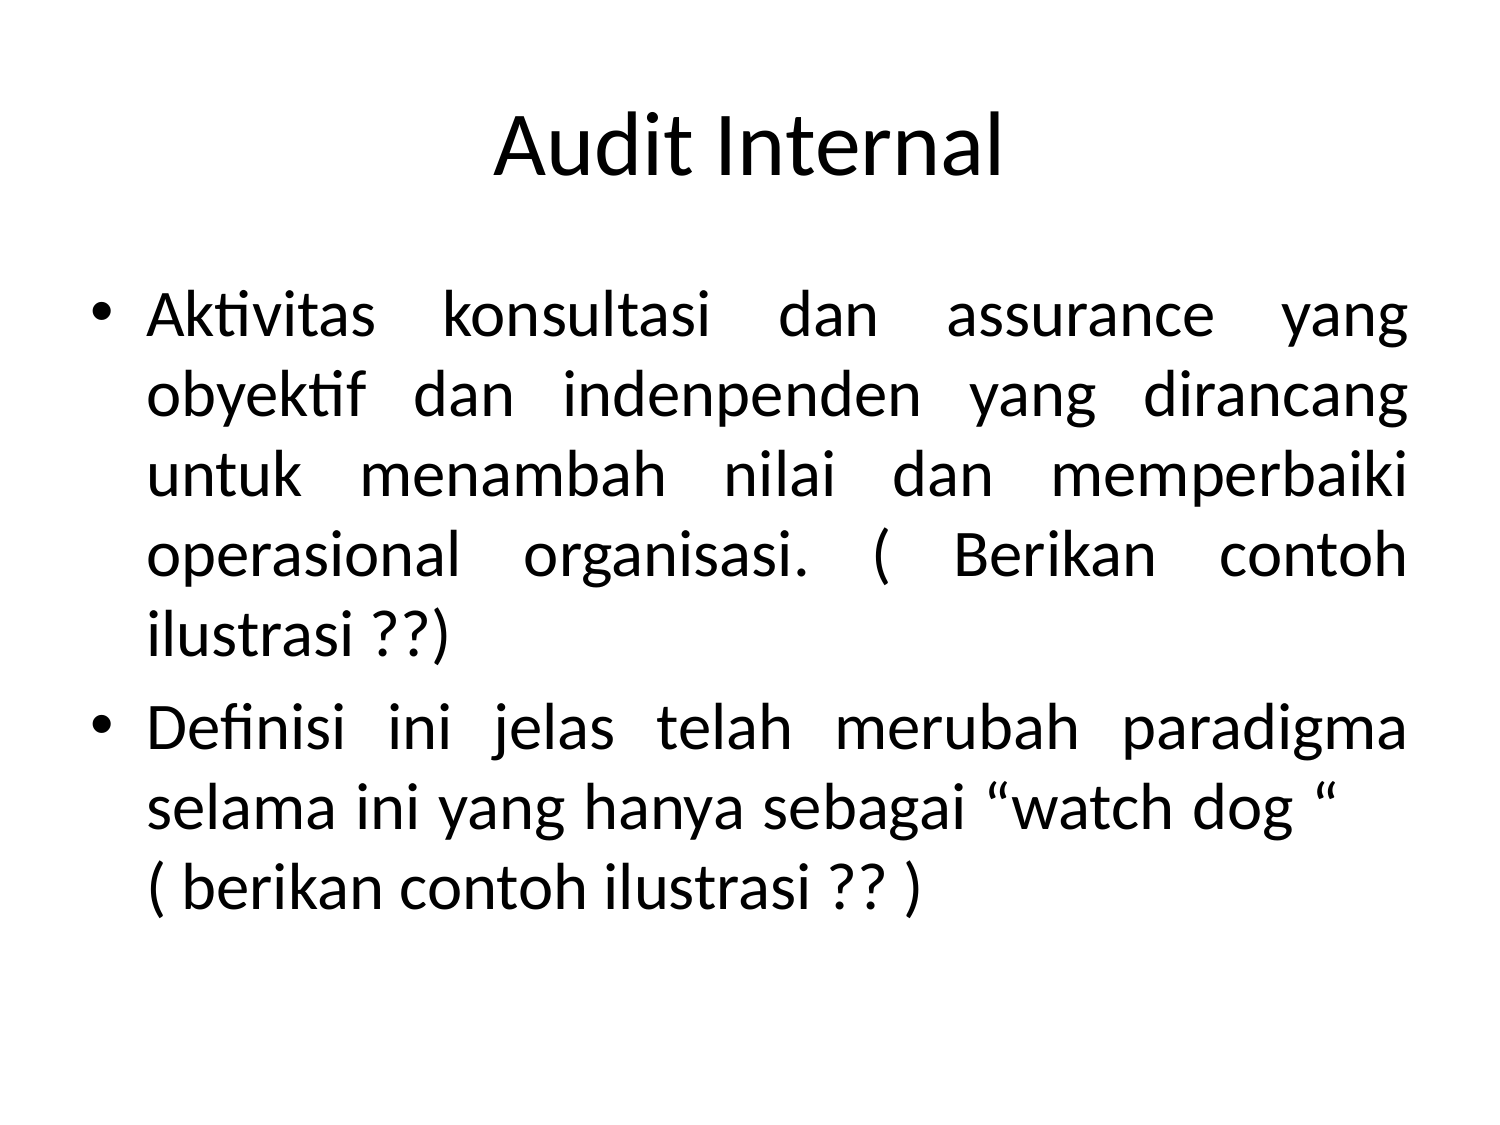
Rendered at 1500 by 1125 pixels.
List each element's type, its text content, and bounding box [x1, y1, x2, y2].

title Audit Internal [75, 45, 1425, 233]
list Aktivitas konsultasi dan assurance yang obyektif dan indenpenden yang dirancang untuk menambah nilai dan memperbaiki operasional organisasi. ( Berikan contoh ilustrasi ??) Definisi ini jelas telah merubah paradigma selama ini yang hanya sebagai “watch dog “ ( berikan contoh ilustrasi ?? ) [75, 262, 1425, 1005]
